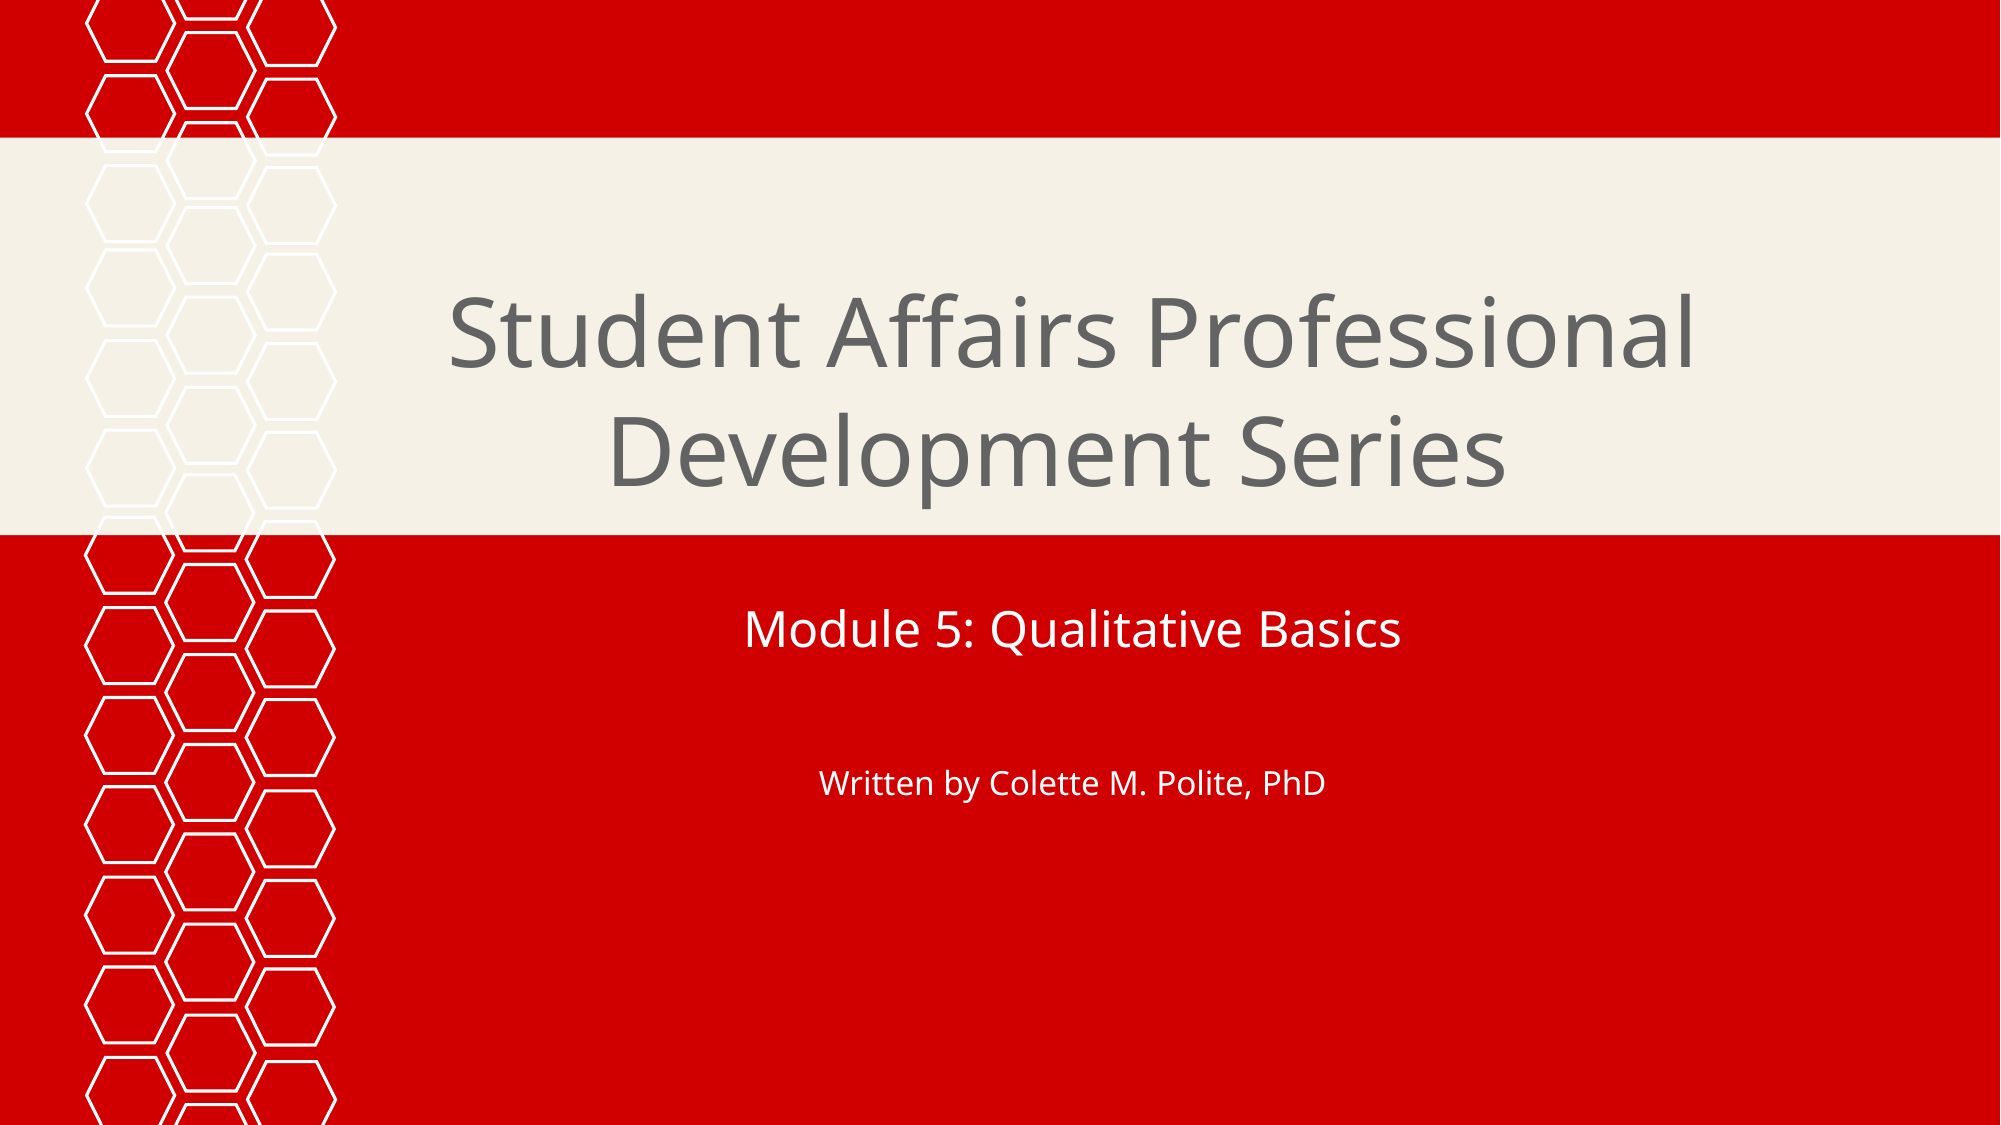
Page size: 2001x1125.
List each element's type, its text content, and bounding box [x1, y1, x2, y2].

title Student Affairs Professional Development Series [395, 184, 1750, 518]
subtitle Module 5: Qualitative Basics Written by Colette M. Polite, PhD [395, 590, 1750, 1019]
